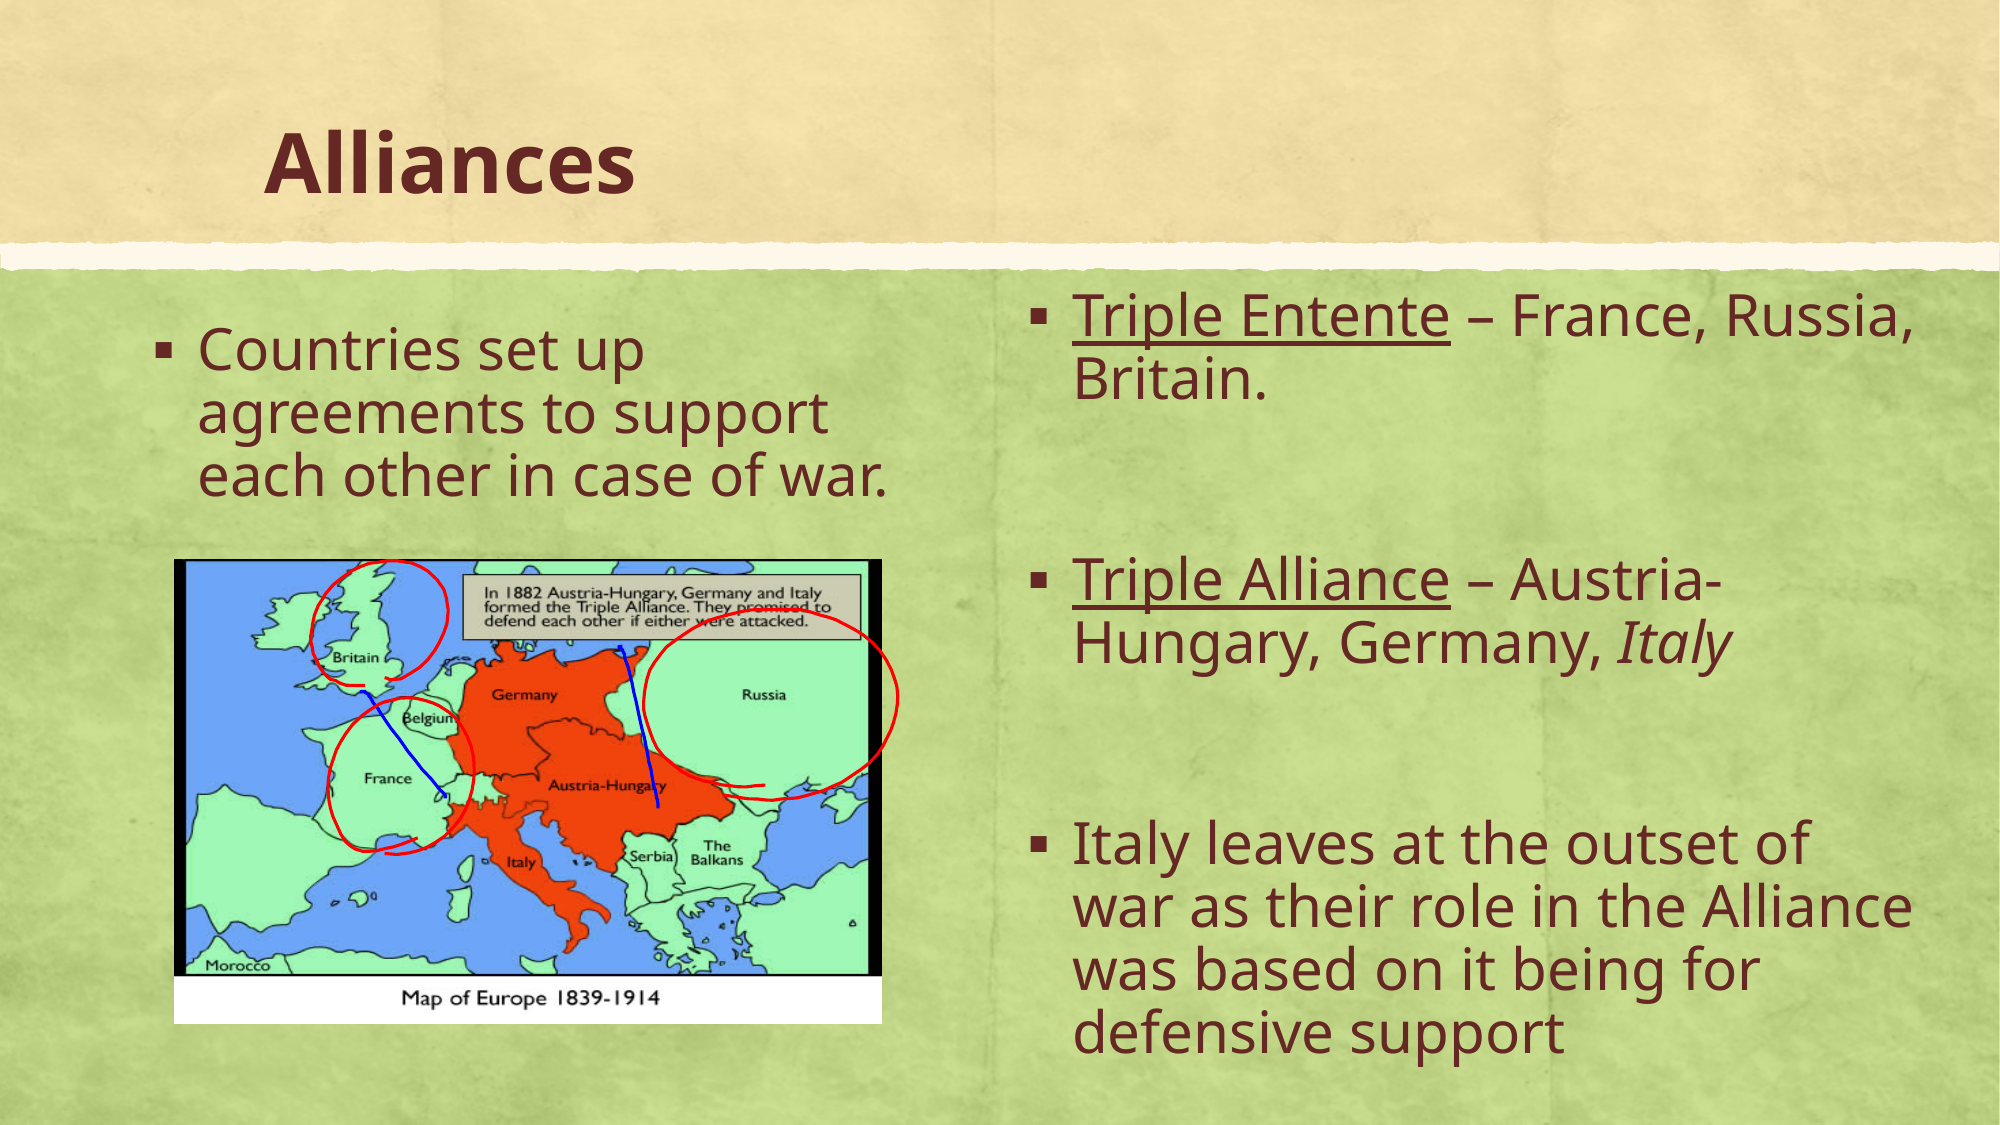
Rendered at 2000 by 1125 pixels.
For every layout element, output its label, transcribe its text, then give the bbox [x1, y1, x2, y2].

list Triple Entente – France, Russia, Britain. Triple Alliance – Austria-Hungary, Germany, Italy Italy leaves at the outset of war as their role in the Alliance was based on it being for defensive support [1012, 278, 1933, 1005]
title Alliances [249, 31, 1750, 219]
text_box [310, 560, 475, 855]
picture [174, 559, 882, 1024]
list Countries set up agreements to support each other in case of war. [137, 312, 917, 1013]
text_box [882, 652, 899, 749]
